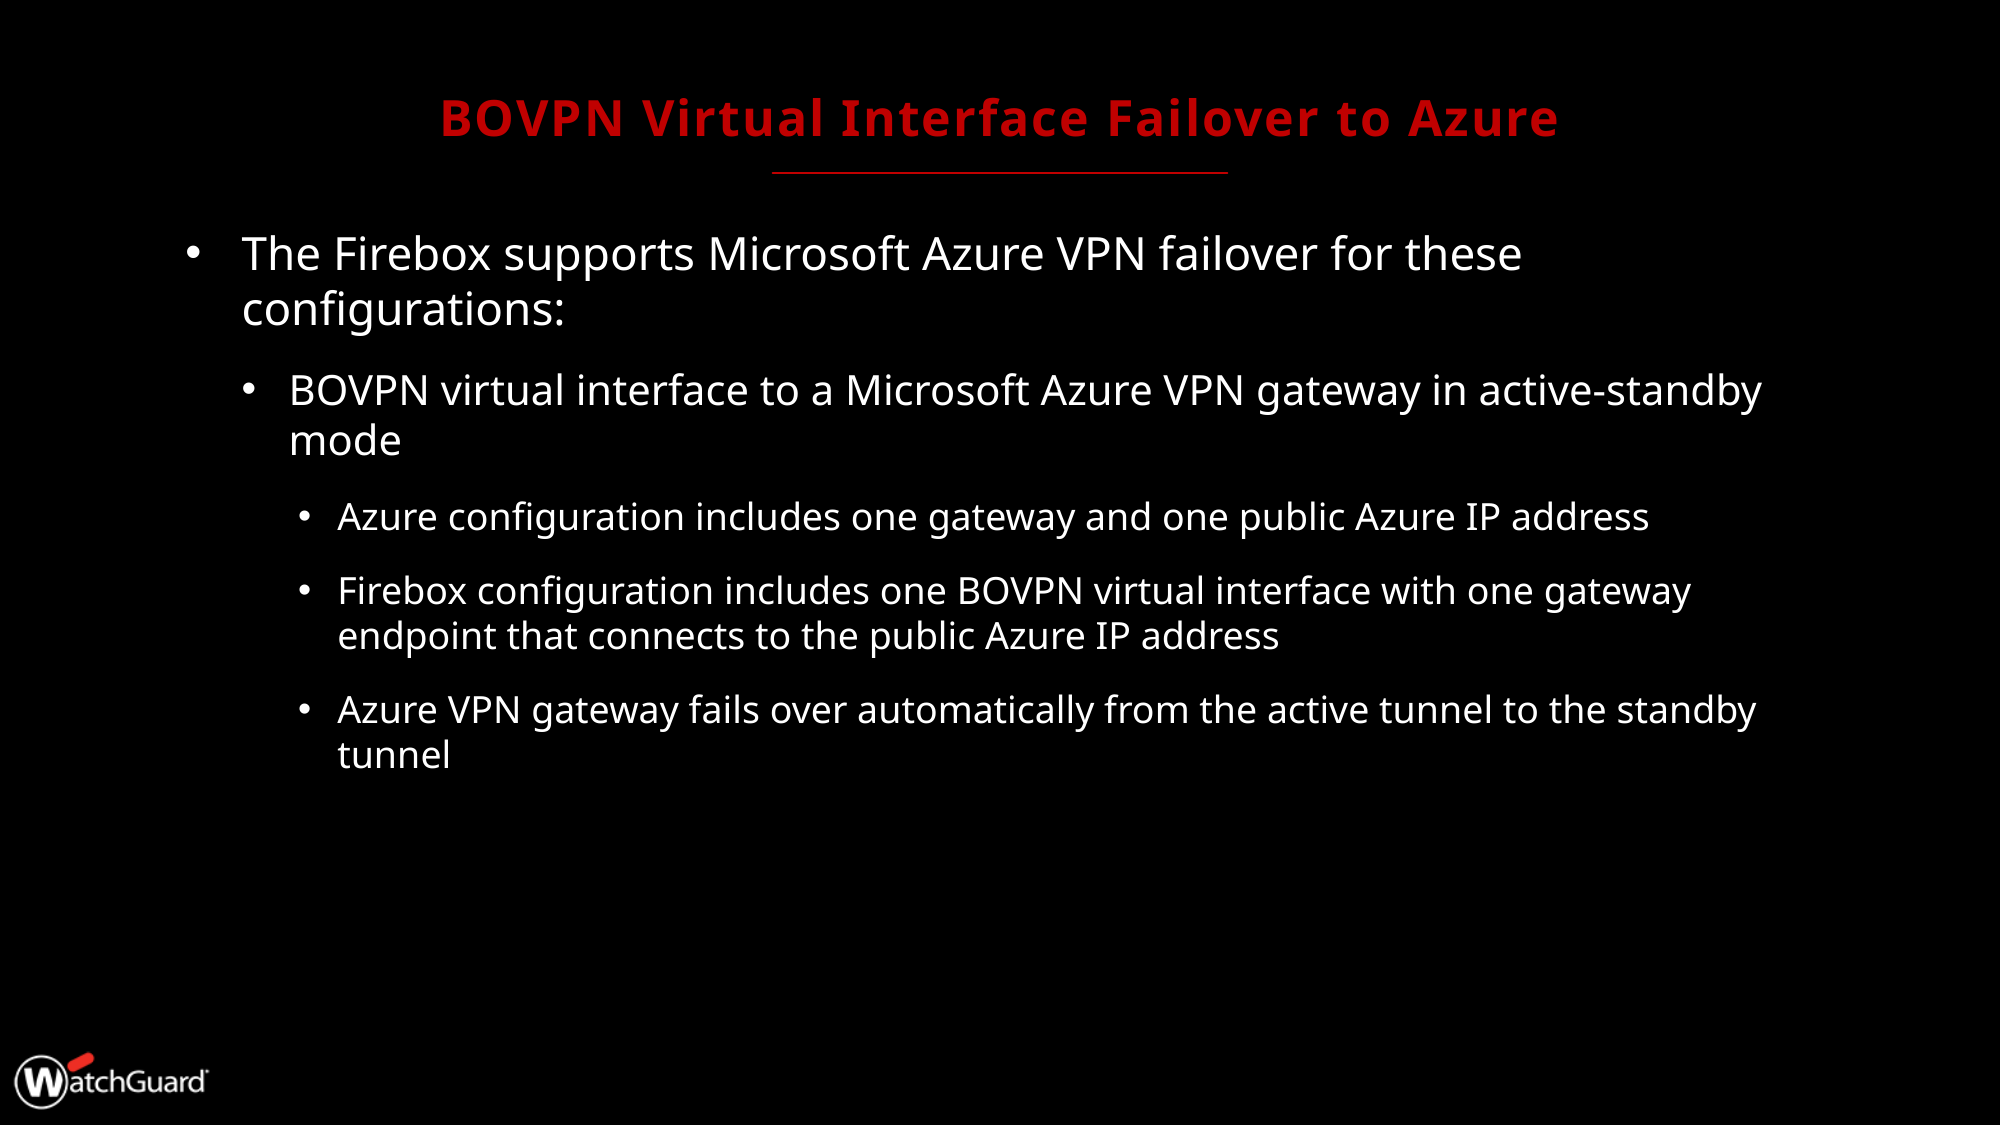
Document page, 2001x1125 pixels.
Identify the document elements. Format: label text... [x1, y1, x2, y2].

list The Firebox supports Microsoft Azure VPN failover for these configurations: BOVPN virtual interface to a Microsoft Azure VPN gateway in active-standby mode Azure configuration includes one gateway and one public Azure IP address Firebox configuration includes one BOVPN virtual interface with one gateway endpoint that connects to the public Azure IP address Azure VPN gateway fails over automatically from the active tunnel to the standby tunnel [170, 216, 1830, 1037]
picture [5, 1043, 216, 1119]
title BOVPN Virtual Interface Failover to Azure [347, 78, 1653, 154]
